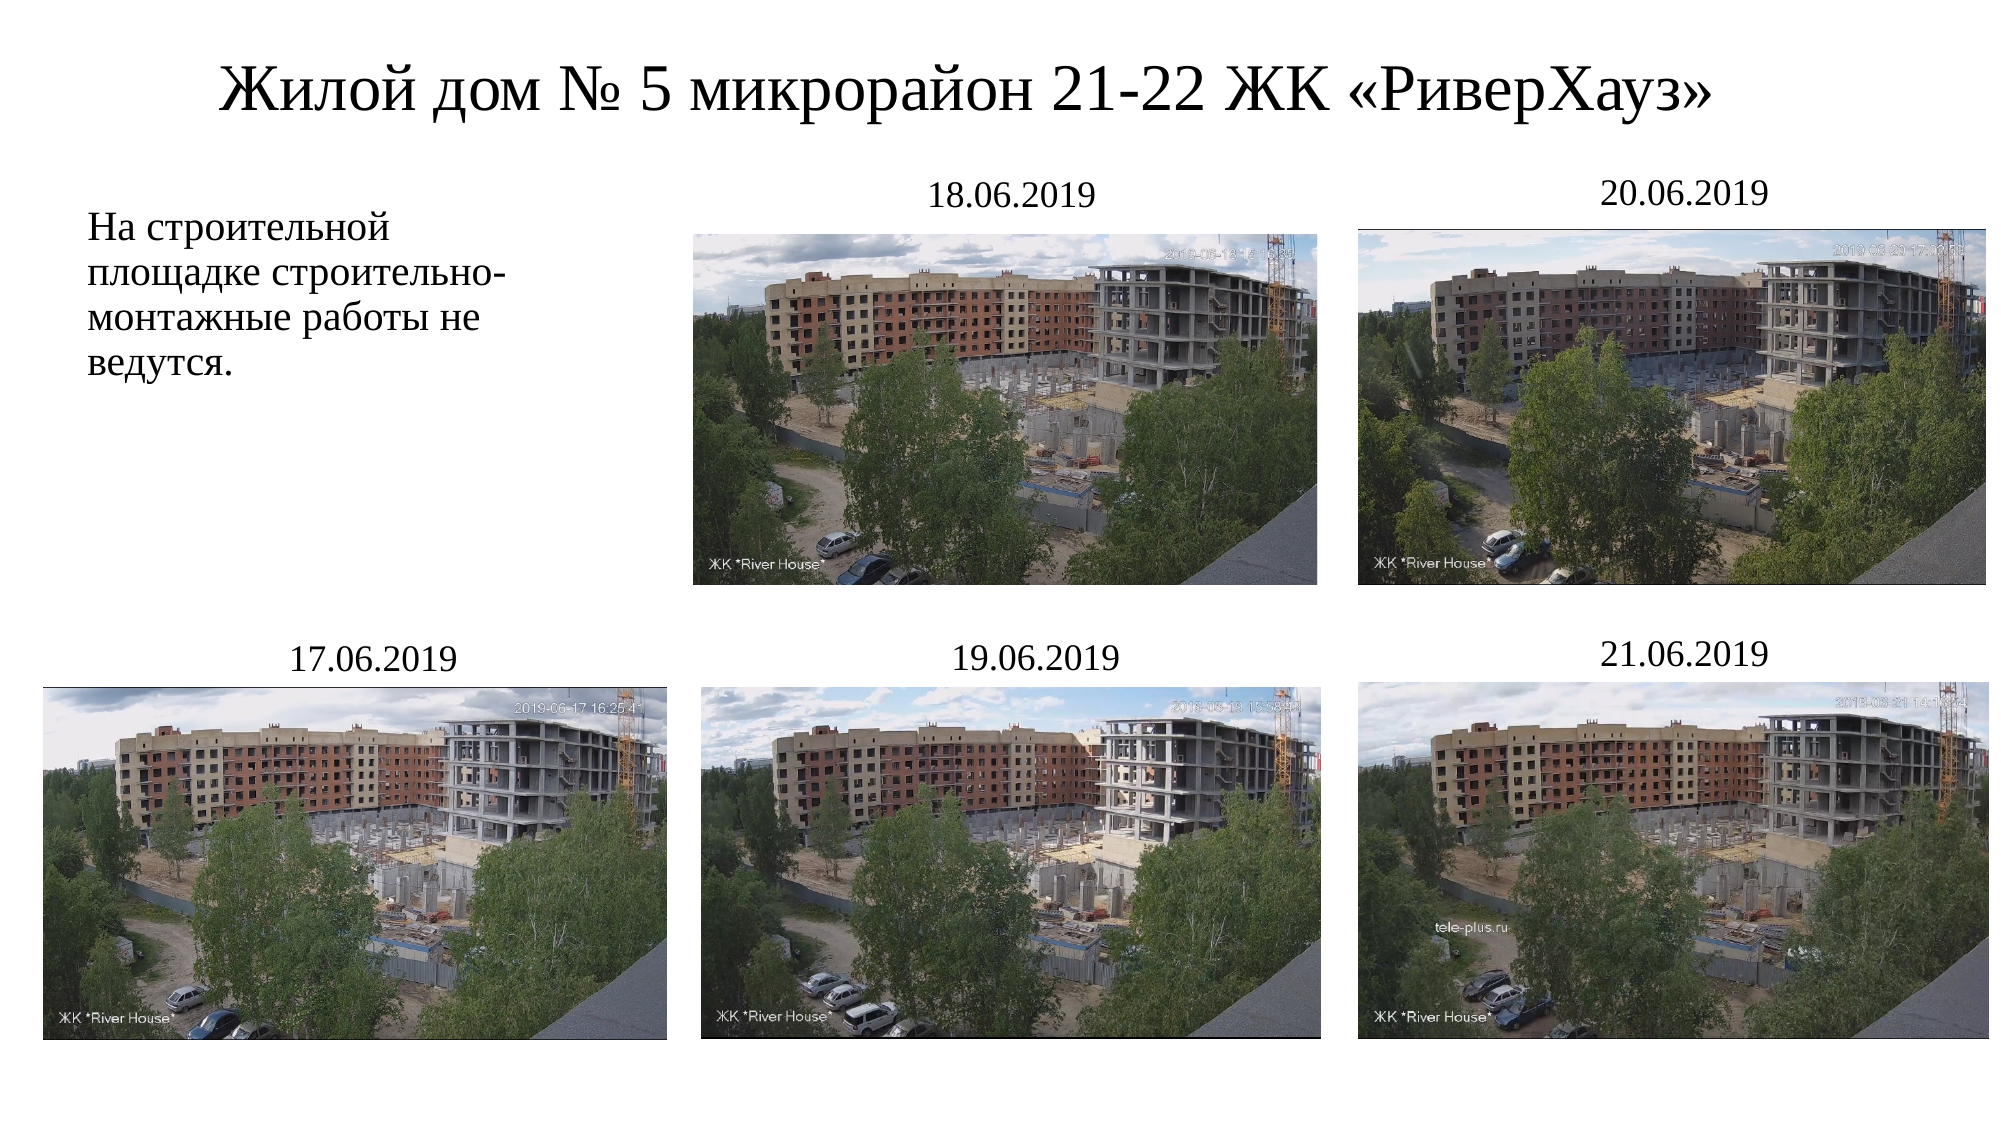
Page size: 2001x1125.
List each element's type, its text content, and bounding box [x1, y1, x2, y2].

list На строительной площадке строительно-монтажные работы не ведутся. [72, 196, 589, 402]
title Жилой дом № 5 микрорайон 21-22 ЖК «РиверХауз» [47, 0, 1888, 133]
picture [701, 687, 1321, 1039]
text_box 17.06.2019 [273, 626, 545, 687]
text_box 19.06.2019 [936, 625, 1150, 686]
picture [693, 234, 1321, 585]
picture [1358, 229, 1986, 585]
text_box 20.06.2019 [1585, 160, 1857, 221]
picture [43, 687, 667, 1040]
text_box 21.06.2019 [1585, 621, 1857, 682]
text_box 18.06.2019 [912, 162, 1183, 222]
picture [1358, 682, 1989, 1039]
